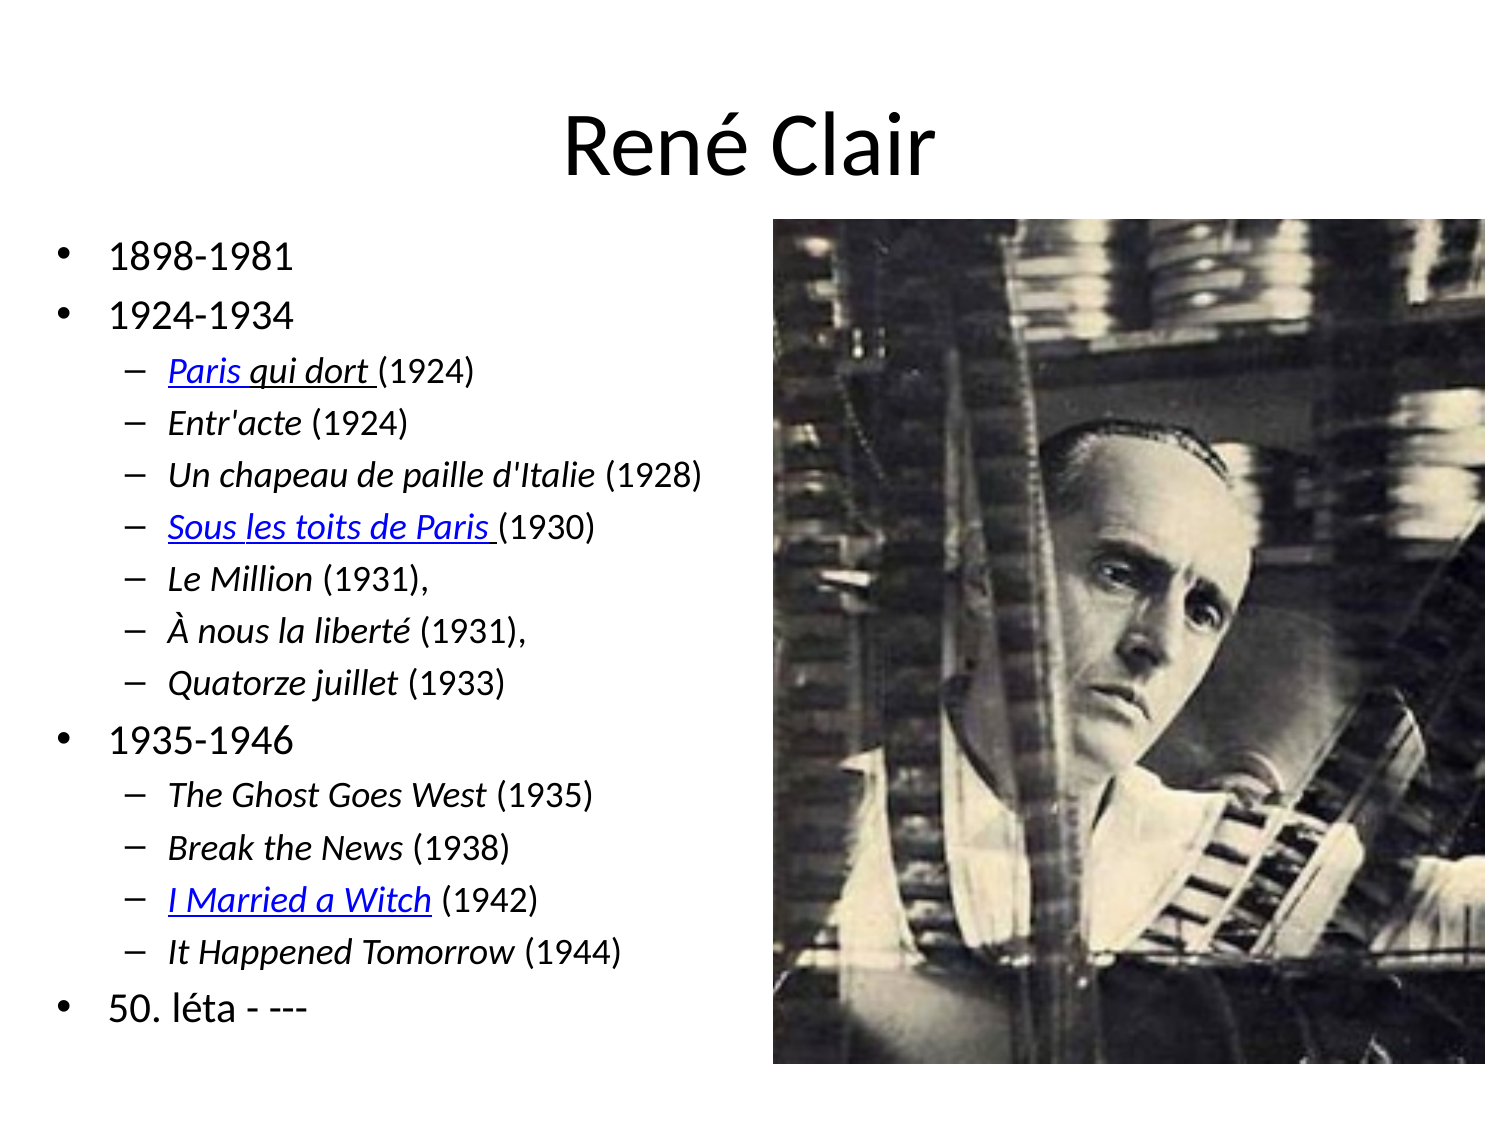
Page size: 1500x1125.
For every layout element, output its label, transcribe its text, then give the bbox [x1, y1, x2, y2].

picture [773, 219, 1485, 1065]
title René Clair [75, 45, 1425, 233]
list 1898-1981 1924-1934 Paris qui dort (1924) Entr'acte (1924) Un chapeau de paille d'Italie (1928) Sous les toits de Paris (1930) Le Million (1931), À nous la liberté (1931), Quatorze juillet (1933) 1935-1946 The Ghost Goes West (1935) Break the News (1938) I Married a Witch (1942) It Happened Tomorrow (1944) 50. léta - --- [41, 219, 739, 1047]
